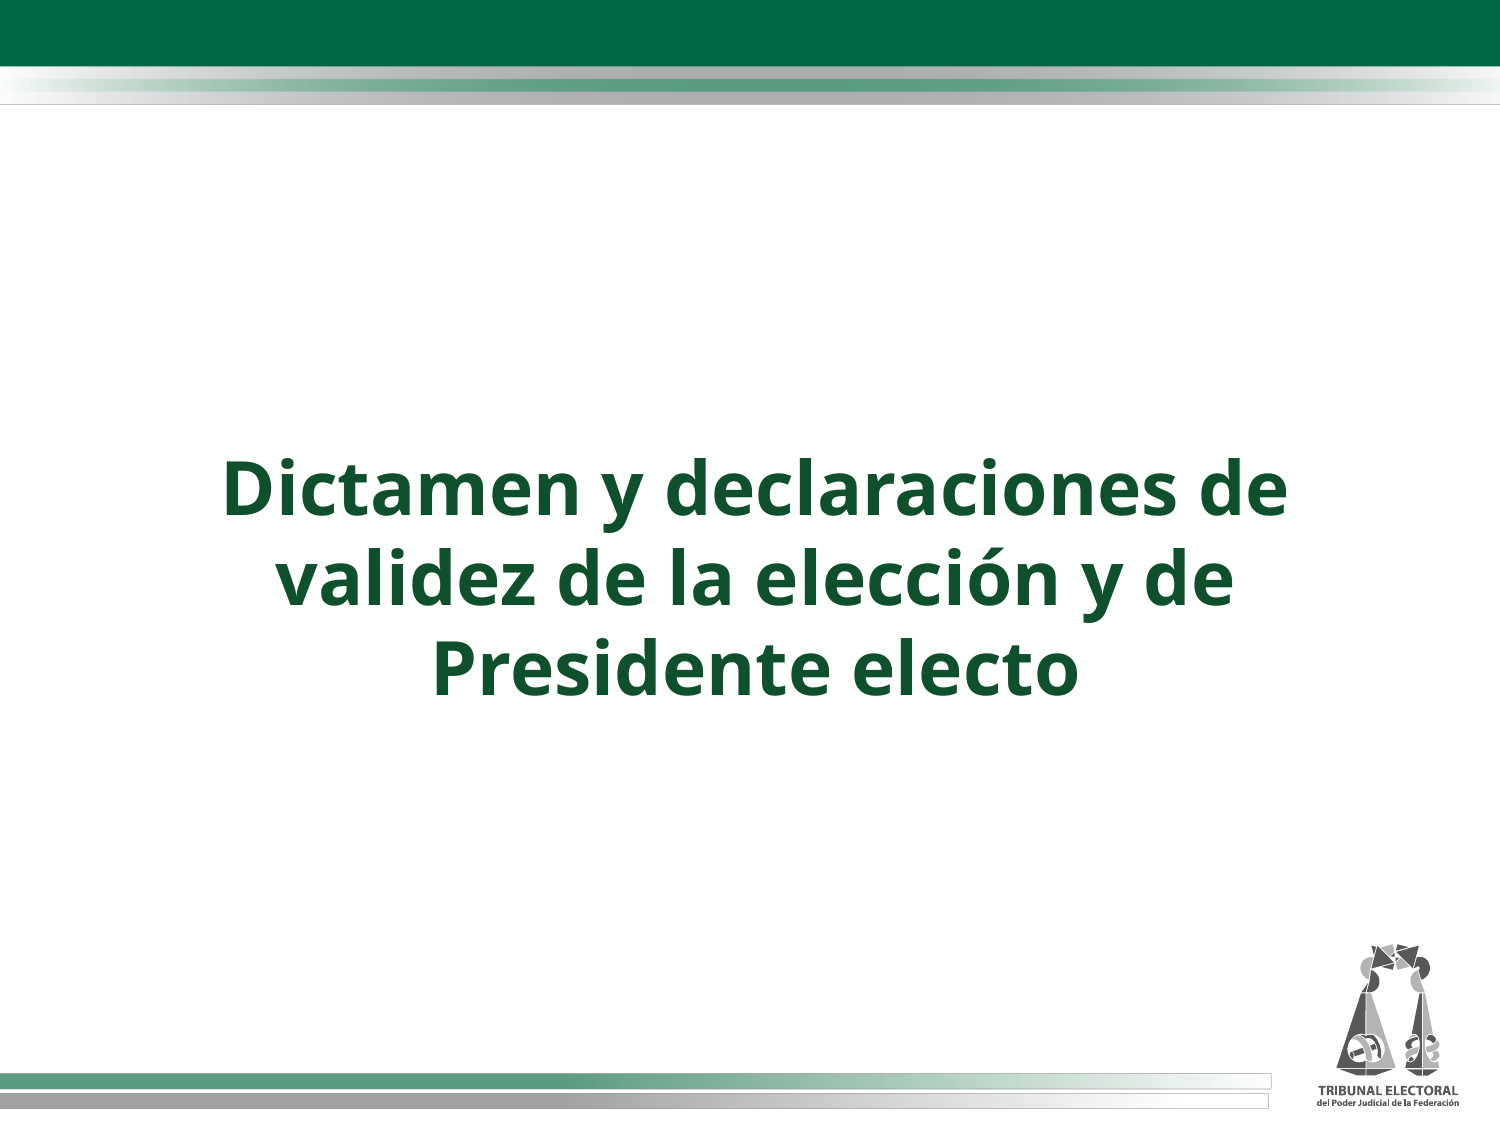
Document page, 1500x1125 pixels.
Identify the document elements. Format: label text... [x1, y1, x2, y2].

text_box Dictamen y declaraciones de validez de la elección y de Presidente electo [128, 432, 1383, 718]
